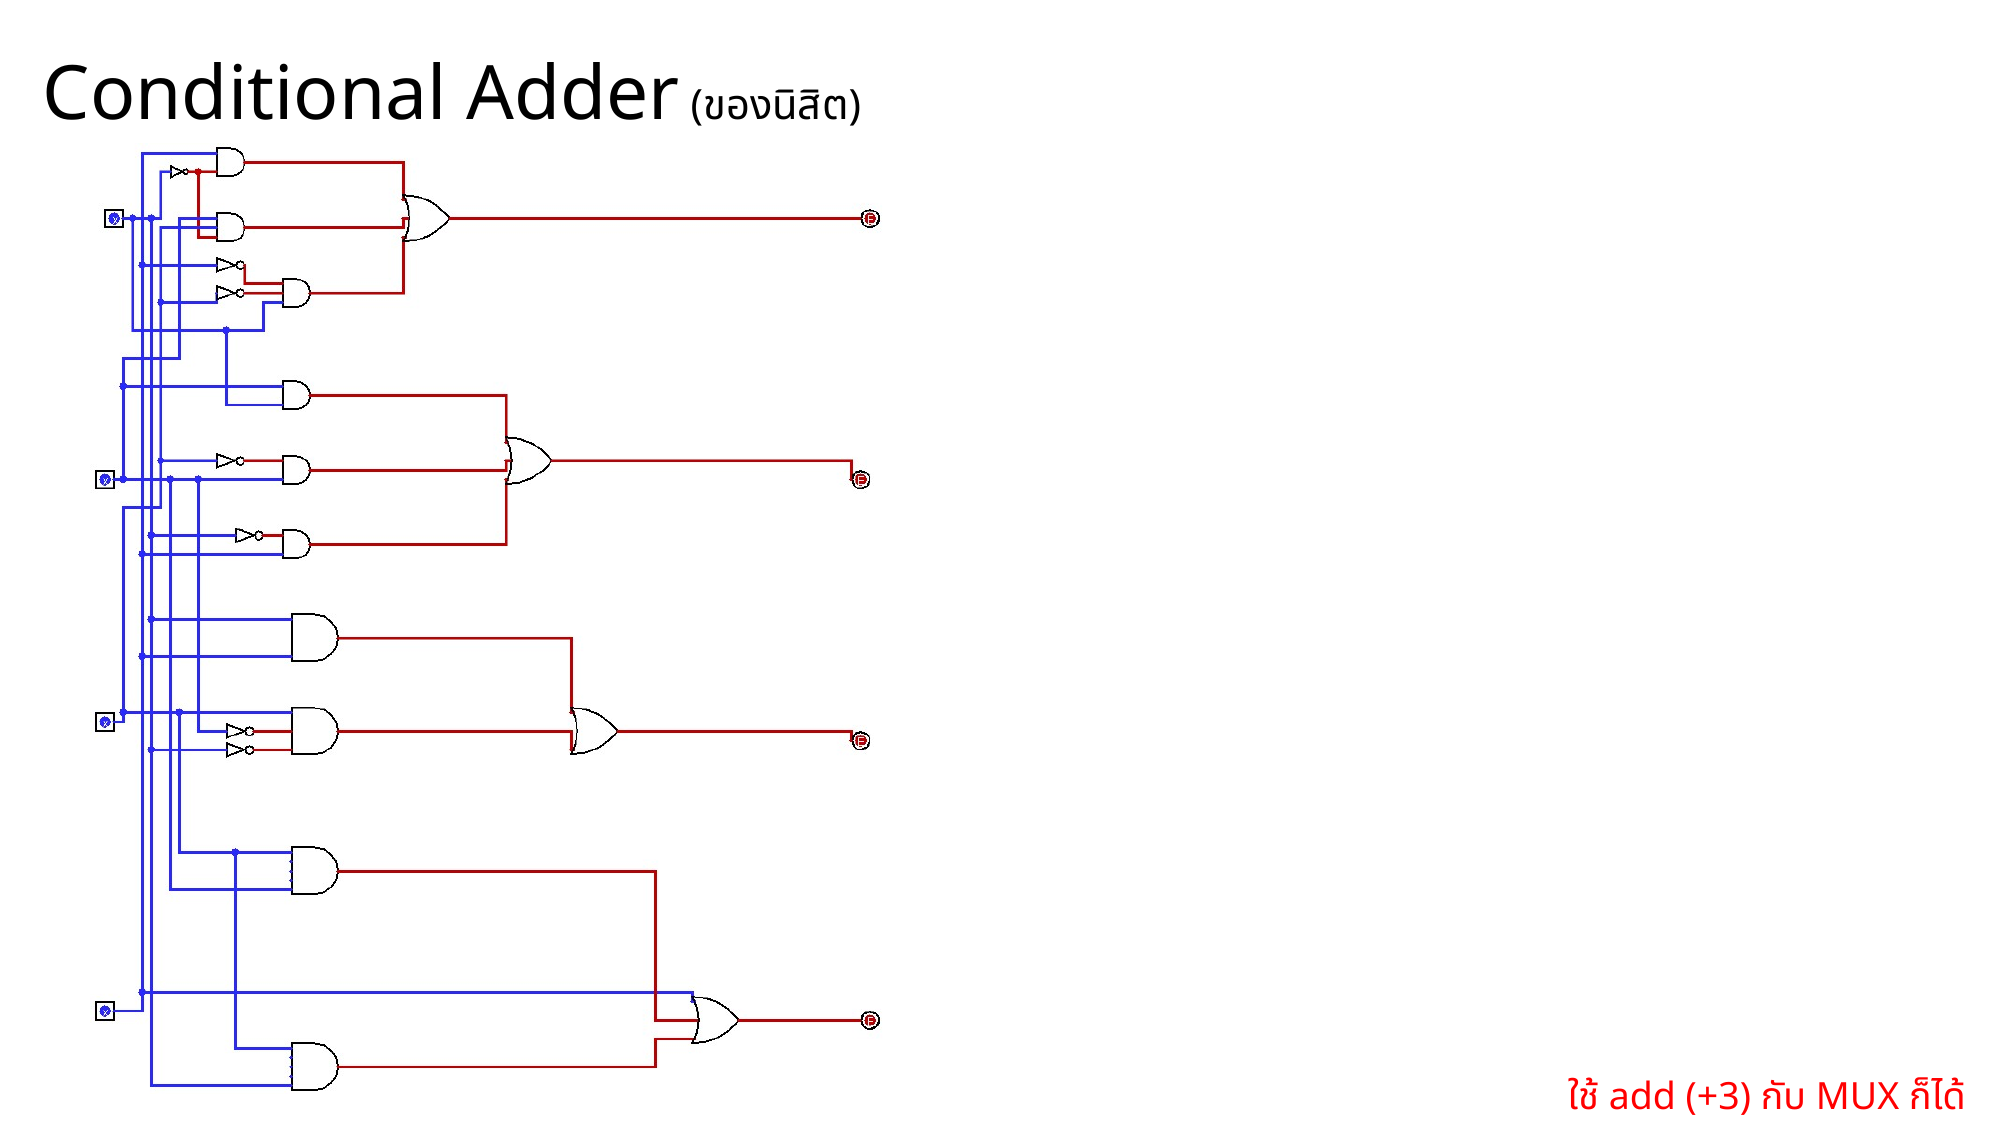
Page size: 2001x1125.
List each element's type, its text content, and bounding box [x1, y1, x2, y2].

text_box Conditional Adder (ของนิสิต) [28, 37, 1948, 143]
picture [90, 143, 883, 1094]
text_box ใช้ add (+3) กับ MUX ก็ได้ [1553, 1064, 2000, 1125]
